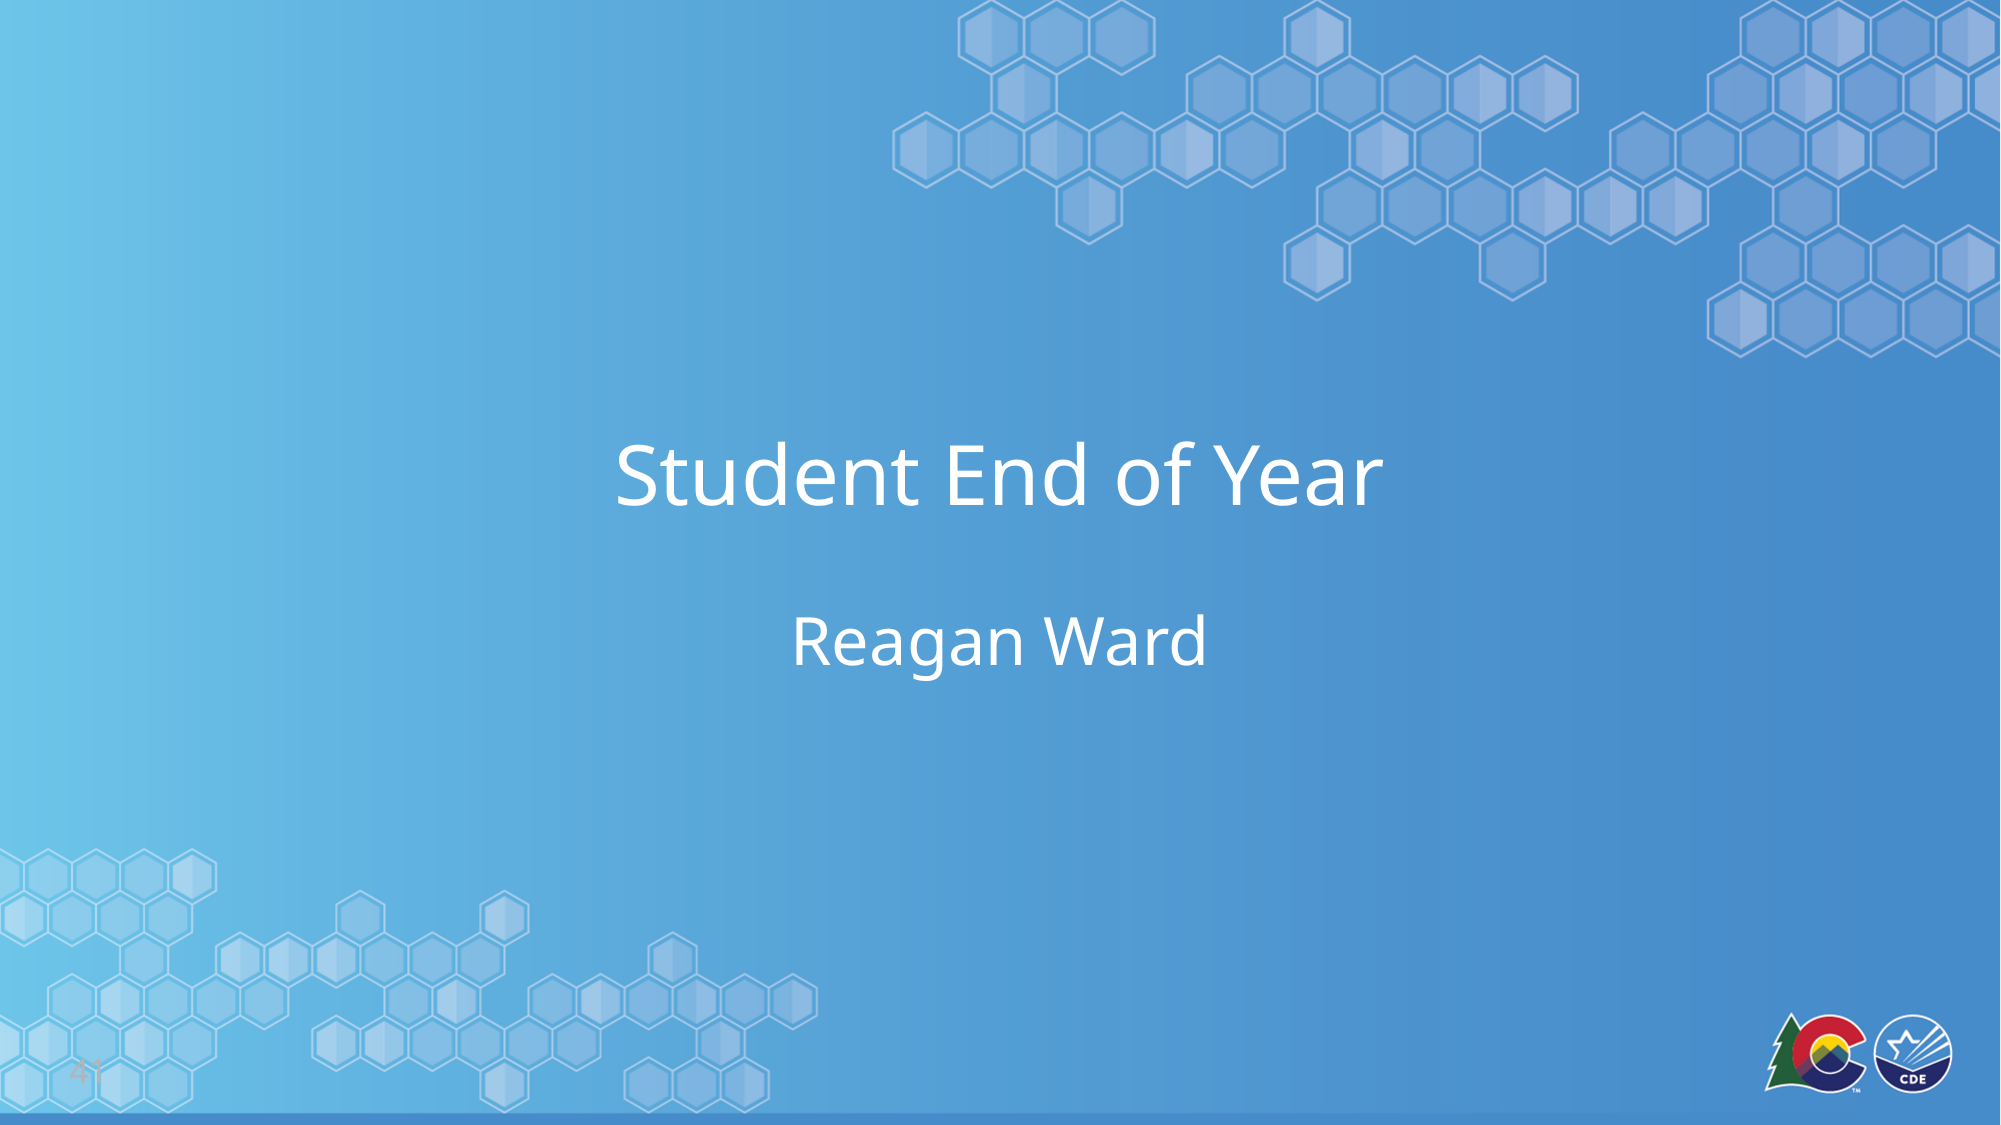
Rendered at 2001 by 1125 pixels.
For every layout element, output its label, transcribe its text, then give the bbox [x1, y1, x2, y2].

title Student End of Year [0, 425, 2000, 600]
list Reagan Ward [0, 600, 2000, 775]
slide_number 41 [54, 1042, 191, 1103]
picture [0, 0, 2001, 1125]
